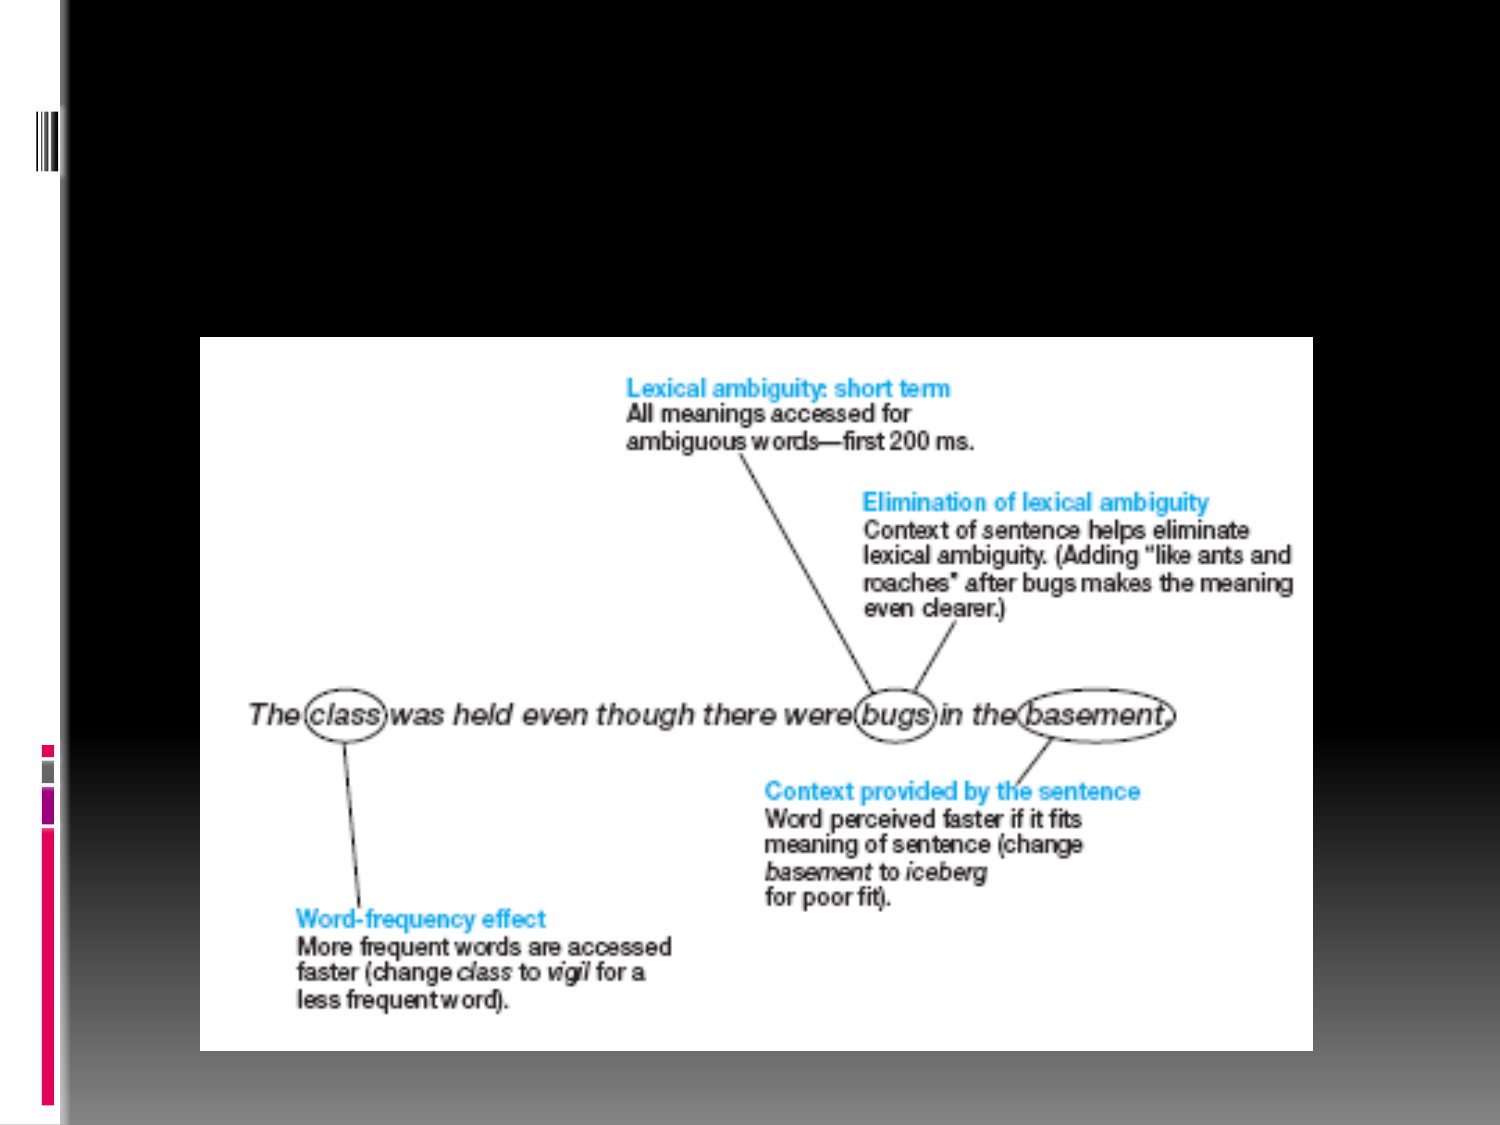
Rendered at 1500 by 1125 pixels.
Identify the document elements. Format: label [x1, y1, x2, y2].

picture [199, 336, 1314, 1052]
